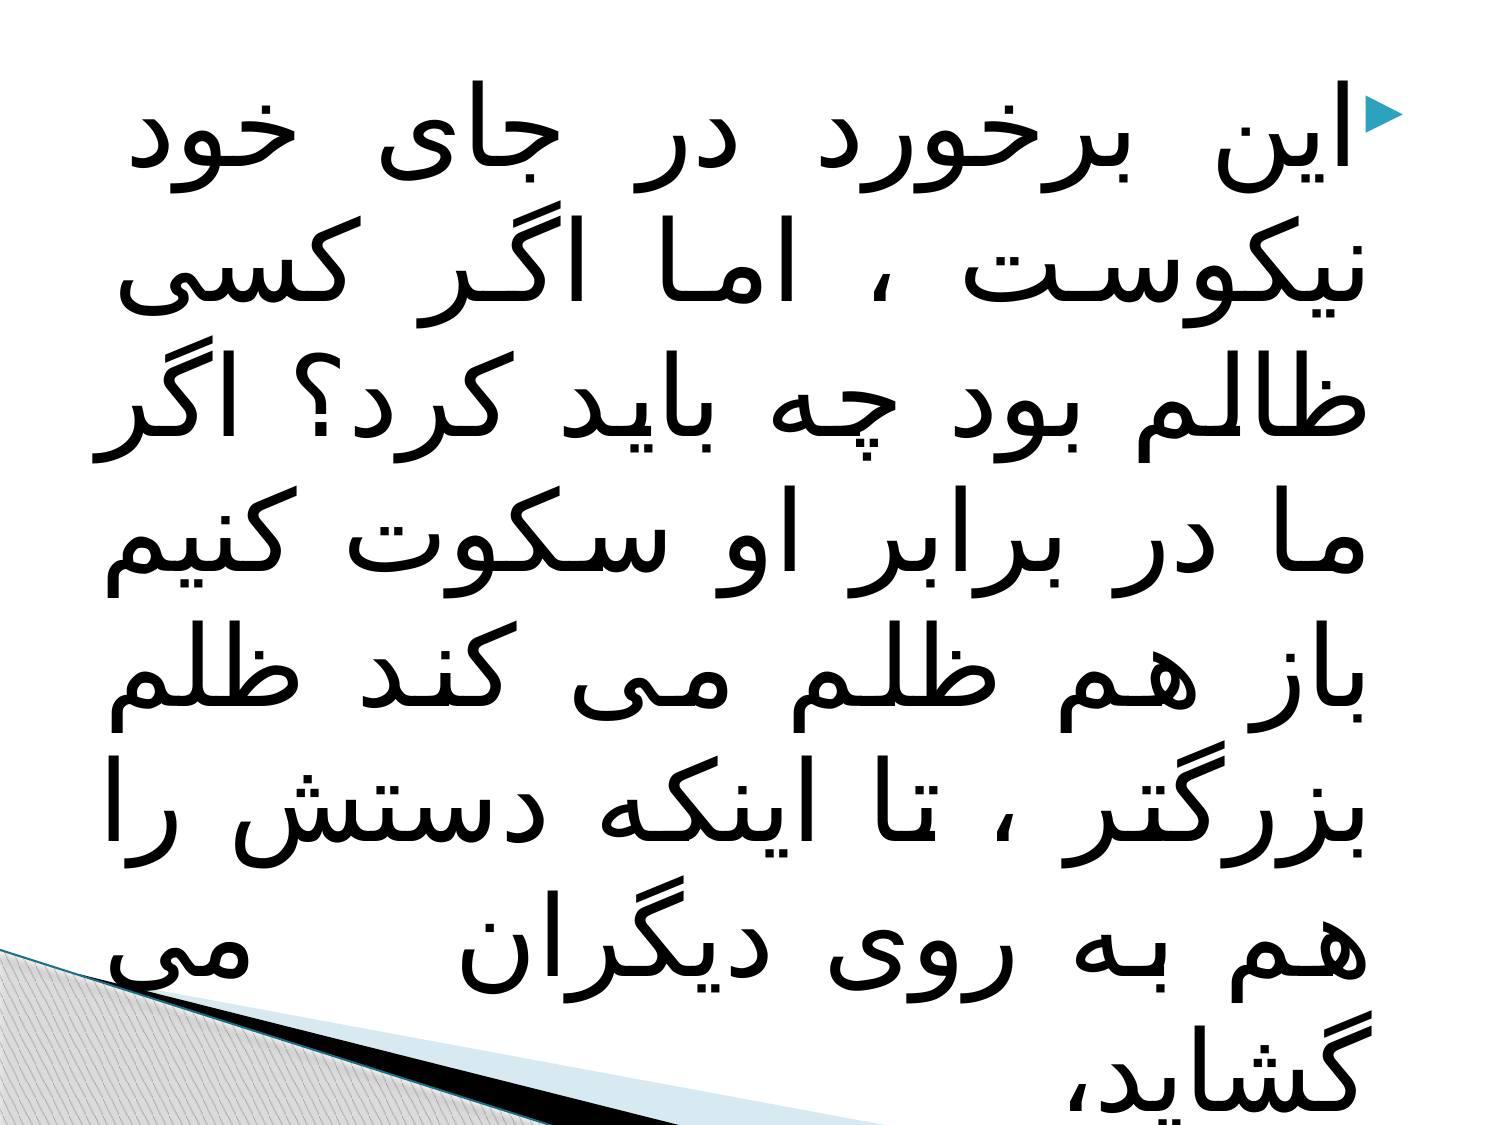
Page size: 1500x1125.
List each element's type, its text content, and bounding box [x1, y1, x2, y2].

list این برخورد در جای خود نیکوست ، اما اگر کسی ظالم بود چه باید کرد؟ اگر ما در برابر او سکوت کنیم باز هم ظلم می کند ظلم بزرگتر ، تا اینکه دستش را هم به روی دیگران می گشاید، [75, 46, 1425, 1005]
